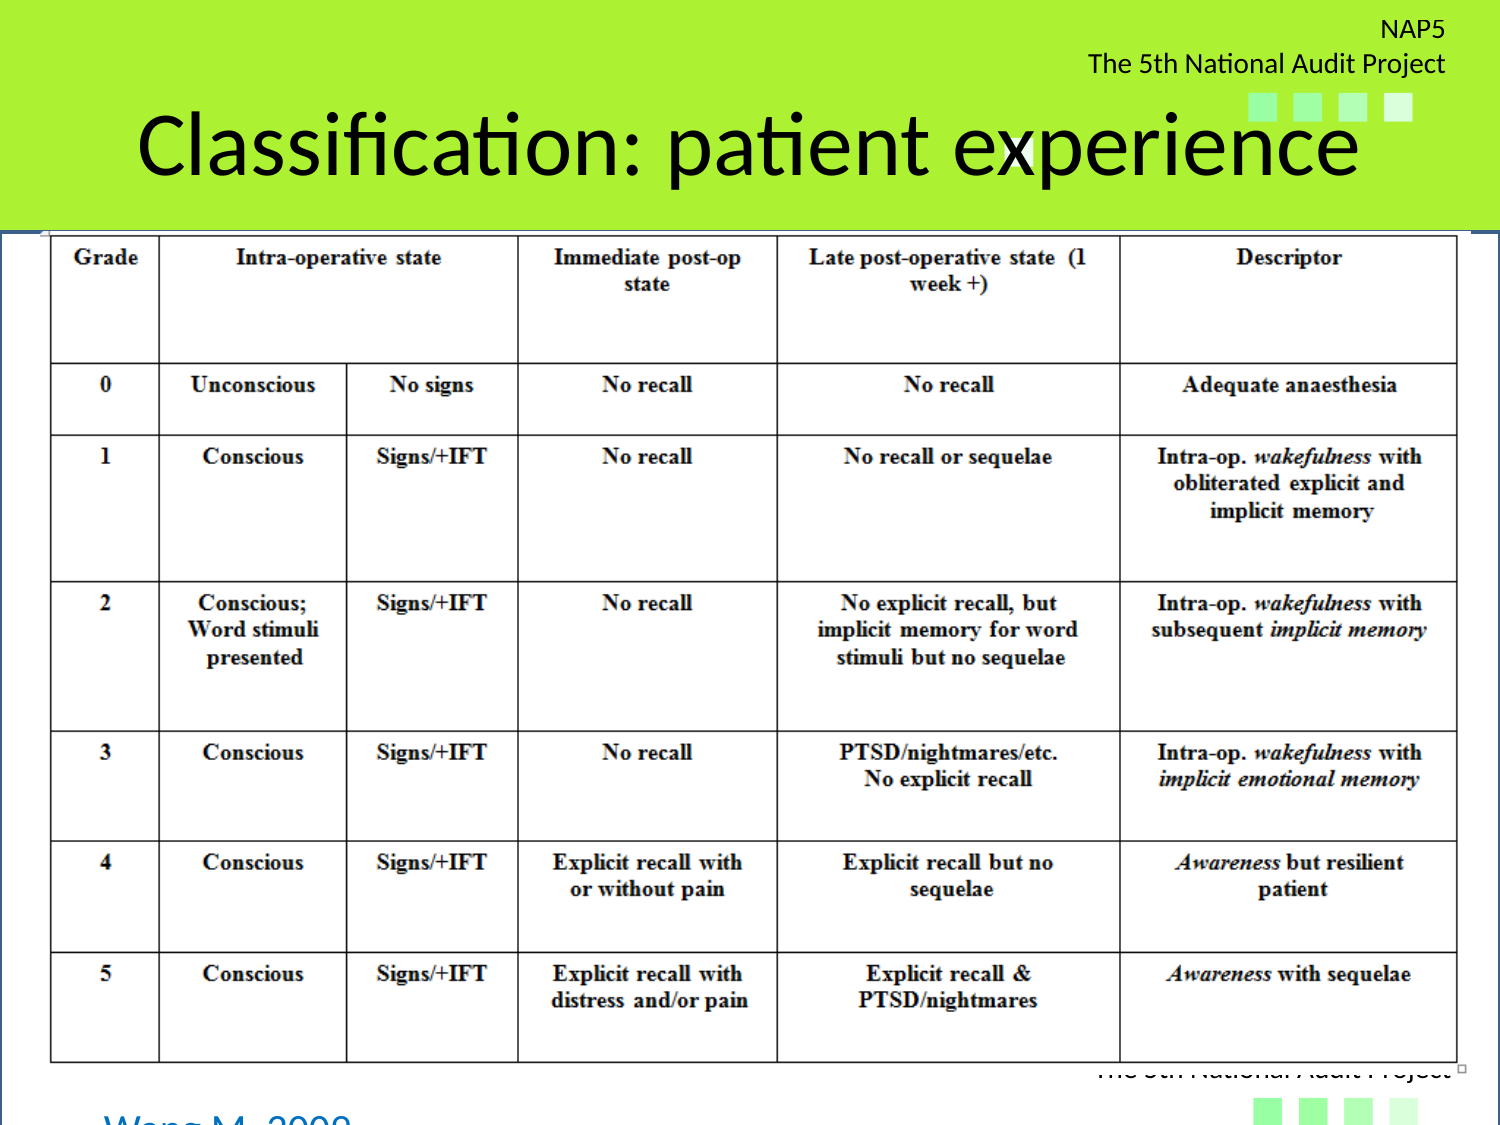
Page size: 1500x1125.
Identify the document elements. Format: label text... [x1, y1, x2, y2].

text_box Wang M. 2009 [89, 1094, 367, 1125]
title Classification: patient experience [75, 45, 1425, 230]
picture [40, 231, 1471, 1076]
